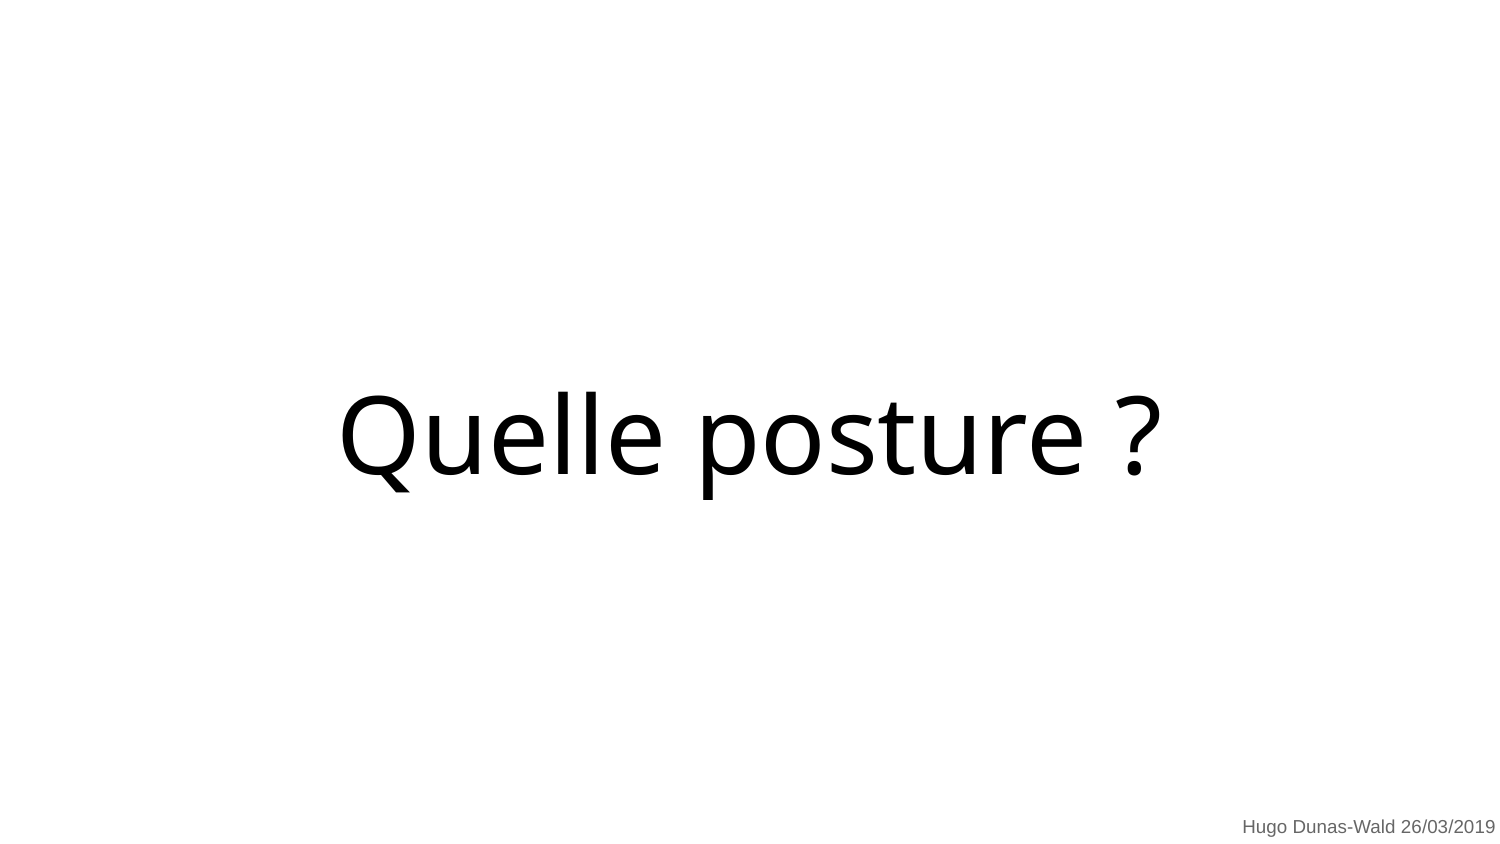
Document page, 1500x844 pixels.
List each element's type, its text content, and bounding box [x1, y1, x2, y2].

title Quelle posture ? [51, 253, 1449, 591]
text_box Hugo Dunas-Wald 26/03/2019 [1189, 799, 1500, 841]
